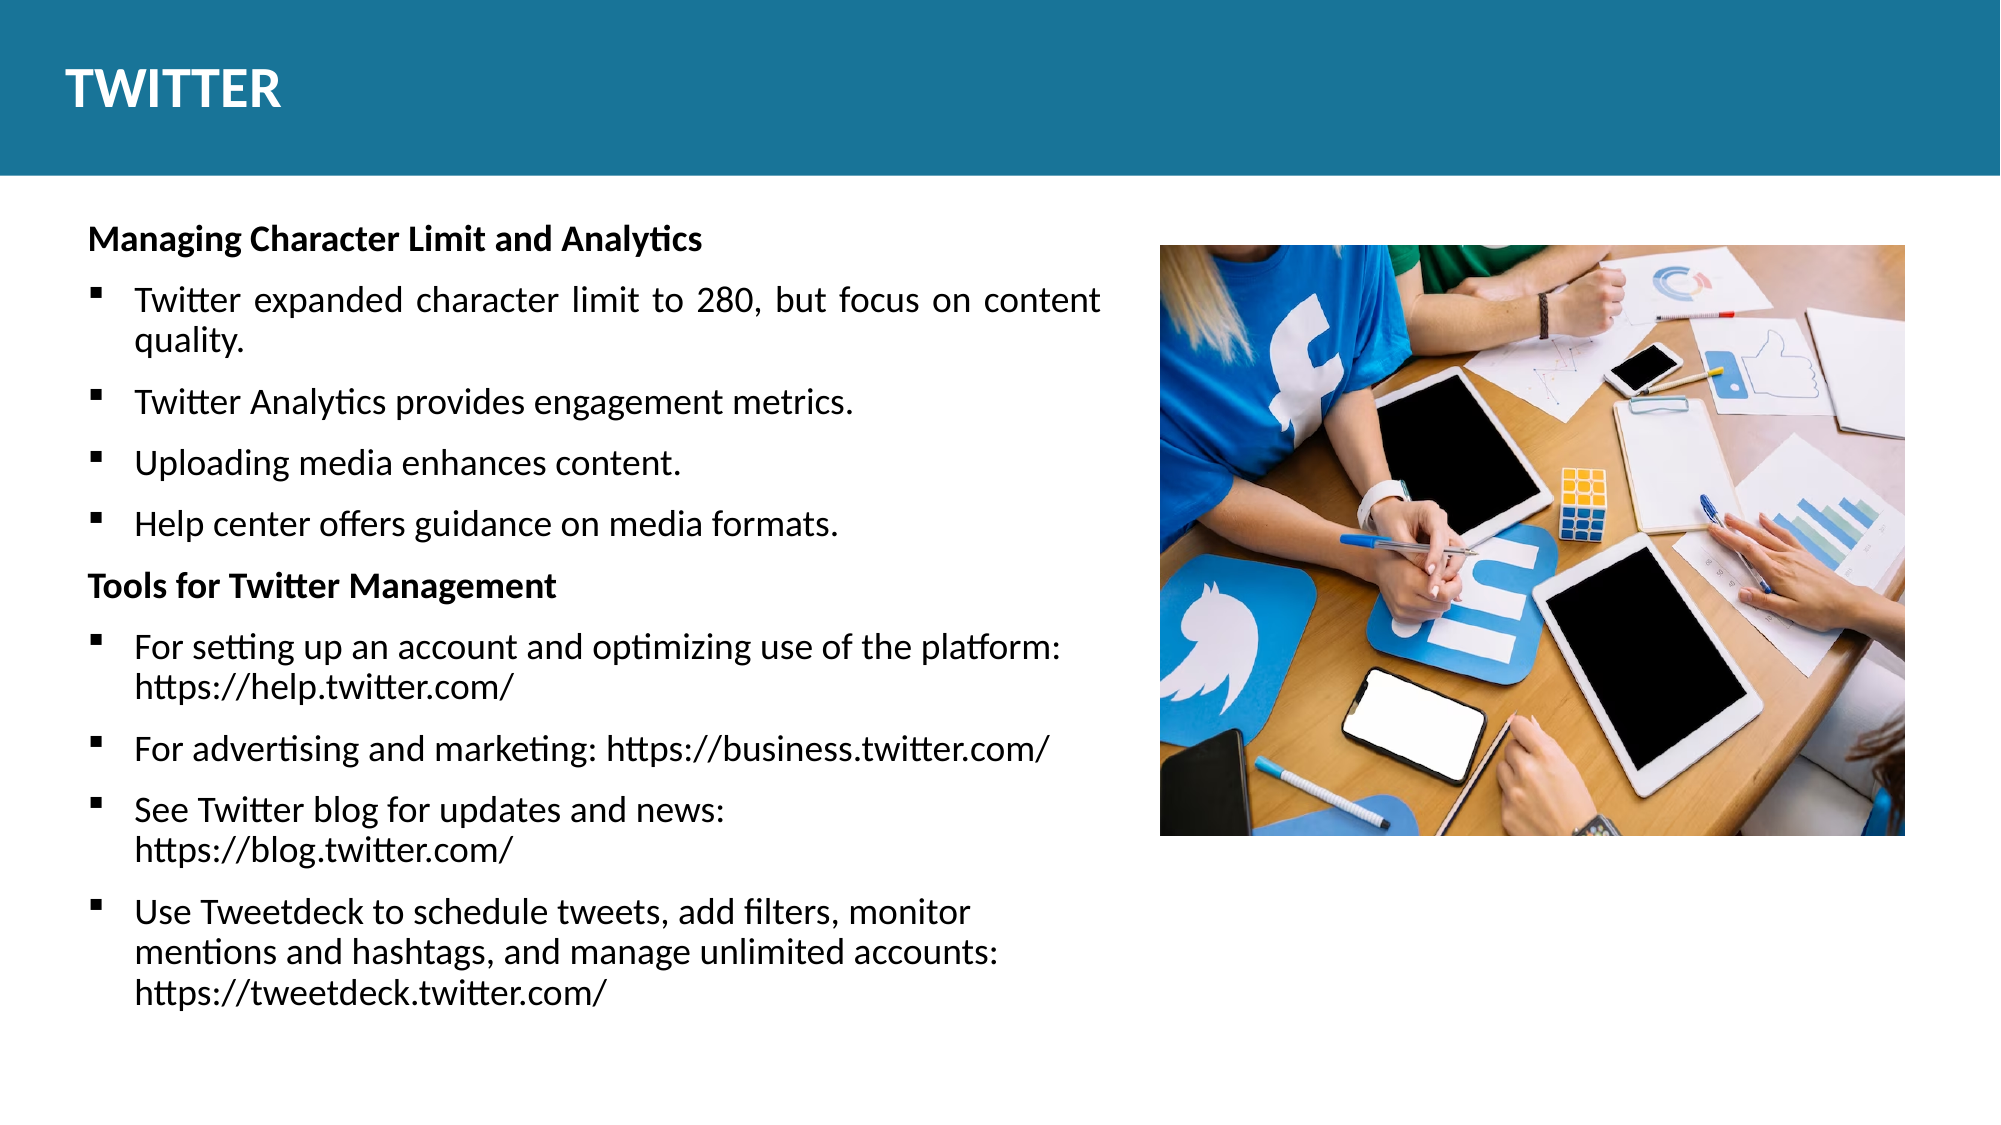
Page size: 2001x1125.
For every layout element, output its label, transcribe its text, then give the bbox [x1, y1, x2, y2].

picture [1160, 245, 1905, 836]
list Managing Character Limit and Analytics Twitter expanded character limit to 280, but focus on content quality. Twitter Analytics provides engagement metrics. Uploading media enhances content. Help center offers guidance on media formats. Tools for Twitter Management For setting up an account and optimizing use of the platform: https://help.twitter.com/ For advertising and marketing: https://business.twitter.com/ See Twitter blog for updates and news: https://blog.twitter.com/ Use Tweetdeck to schedule tweets, add filters, monitor mentions and hashtags, and manage unlimited accounts: https://tweetdeck.twitter.com/ [50, 218, 1103, 1074]
picture [1386, 365, 1393, 371]
title TWITTER [65, 28, 1935, 140]
